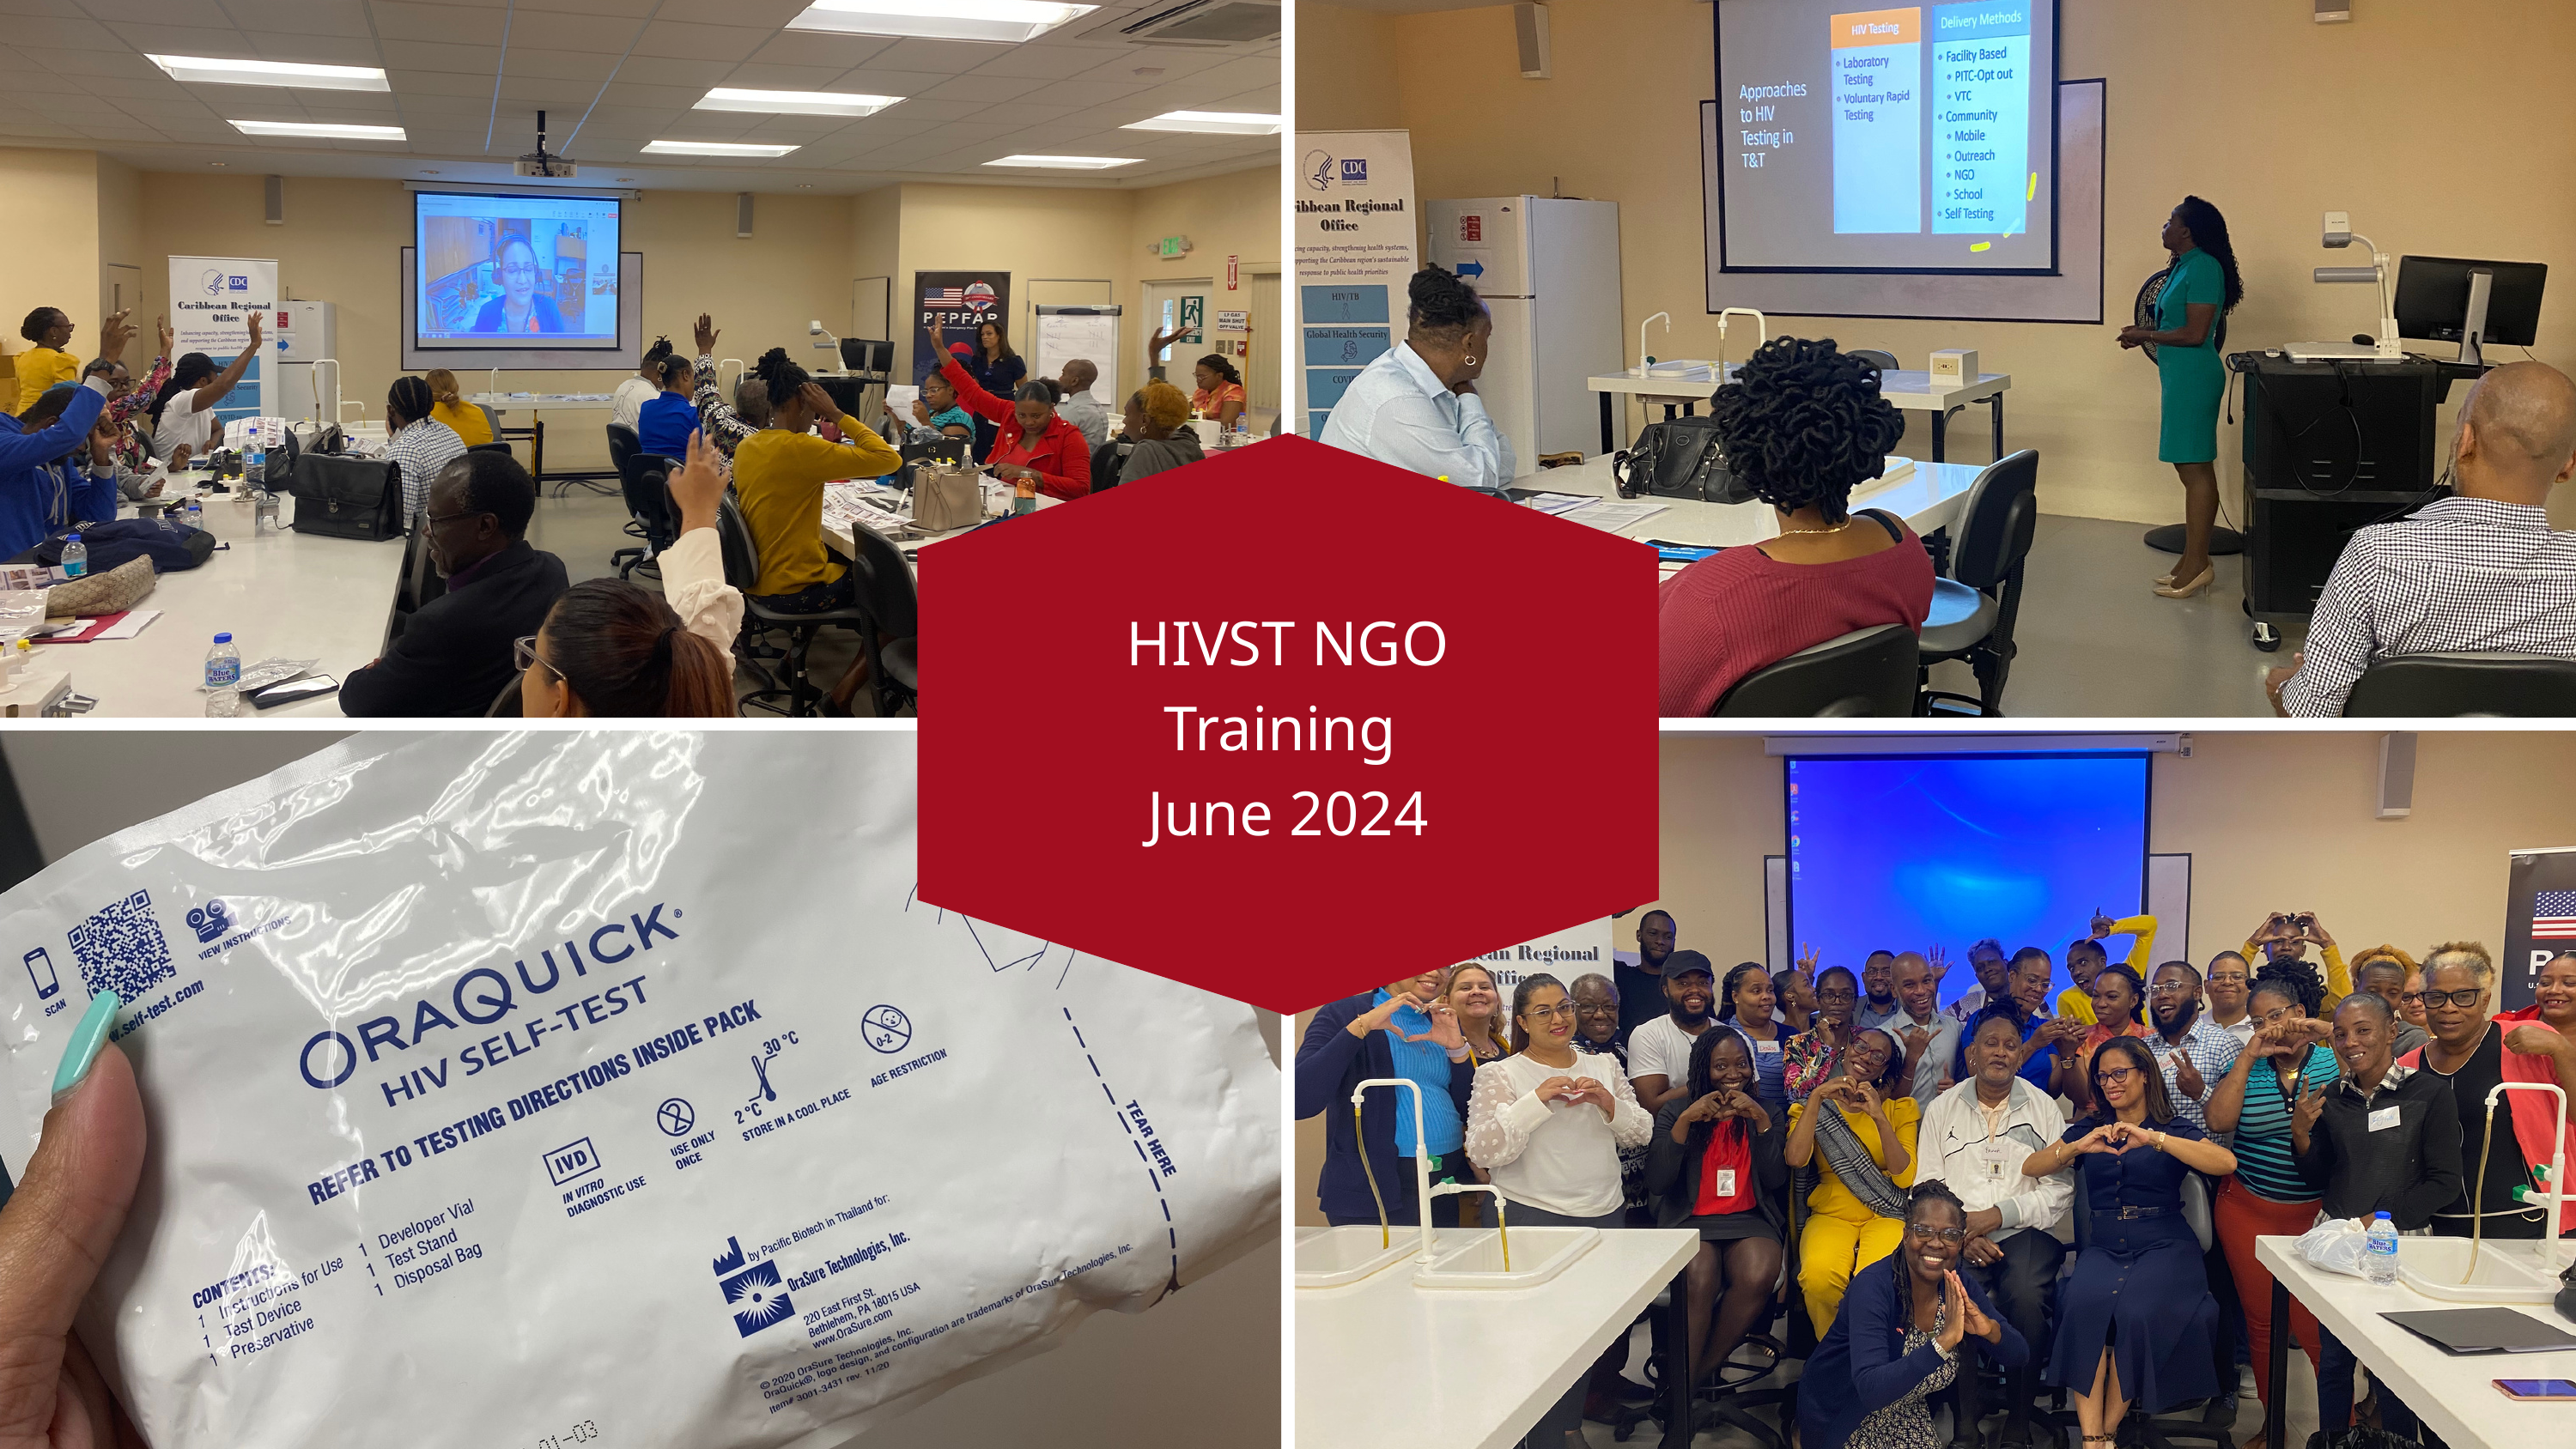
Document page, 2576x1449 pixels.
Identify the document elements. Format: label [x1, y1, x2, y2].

text_box [0, 0, 2576, 1449]
text_box [917, 432, 1659, 1016]
